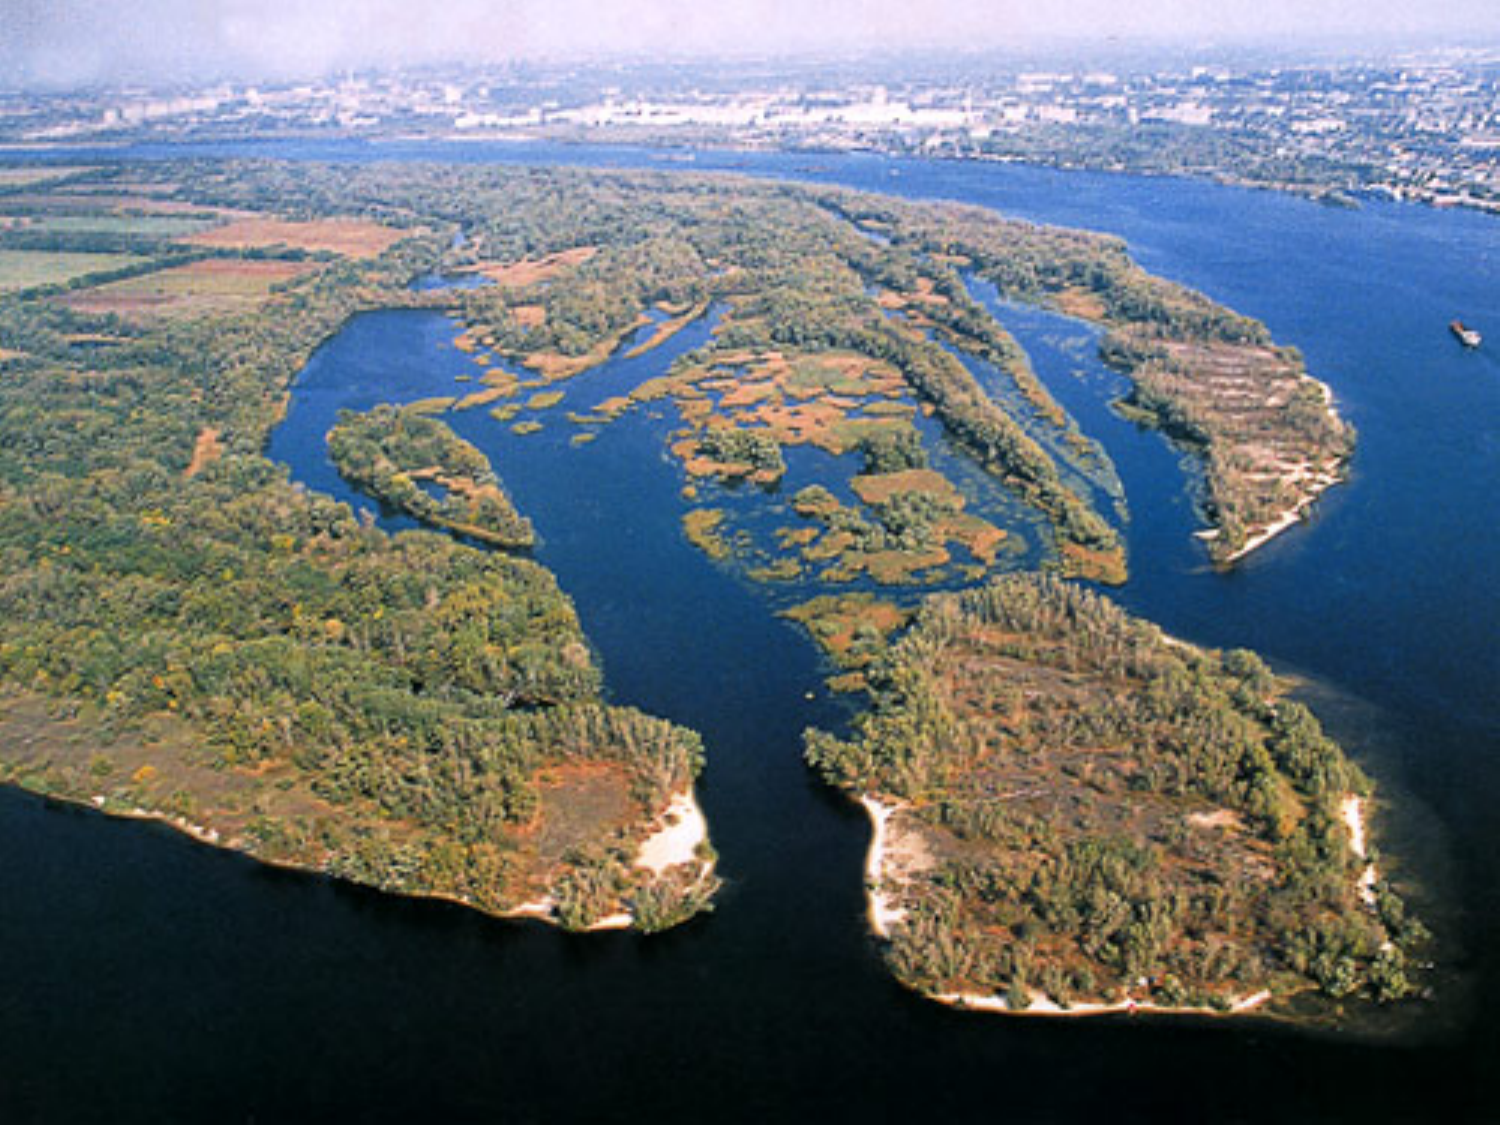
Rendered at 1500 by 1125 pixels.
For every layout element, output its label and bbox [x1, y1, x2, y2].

list [4, 4, 1497, 1120]
